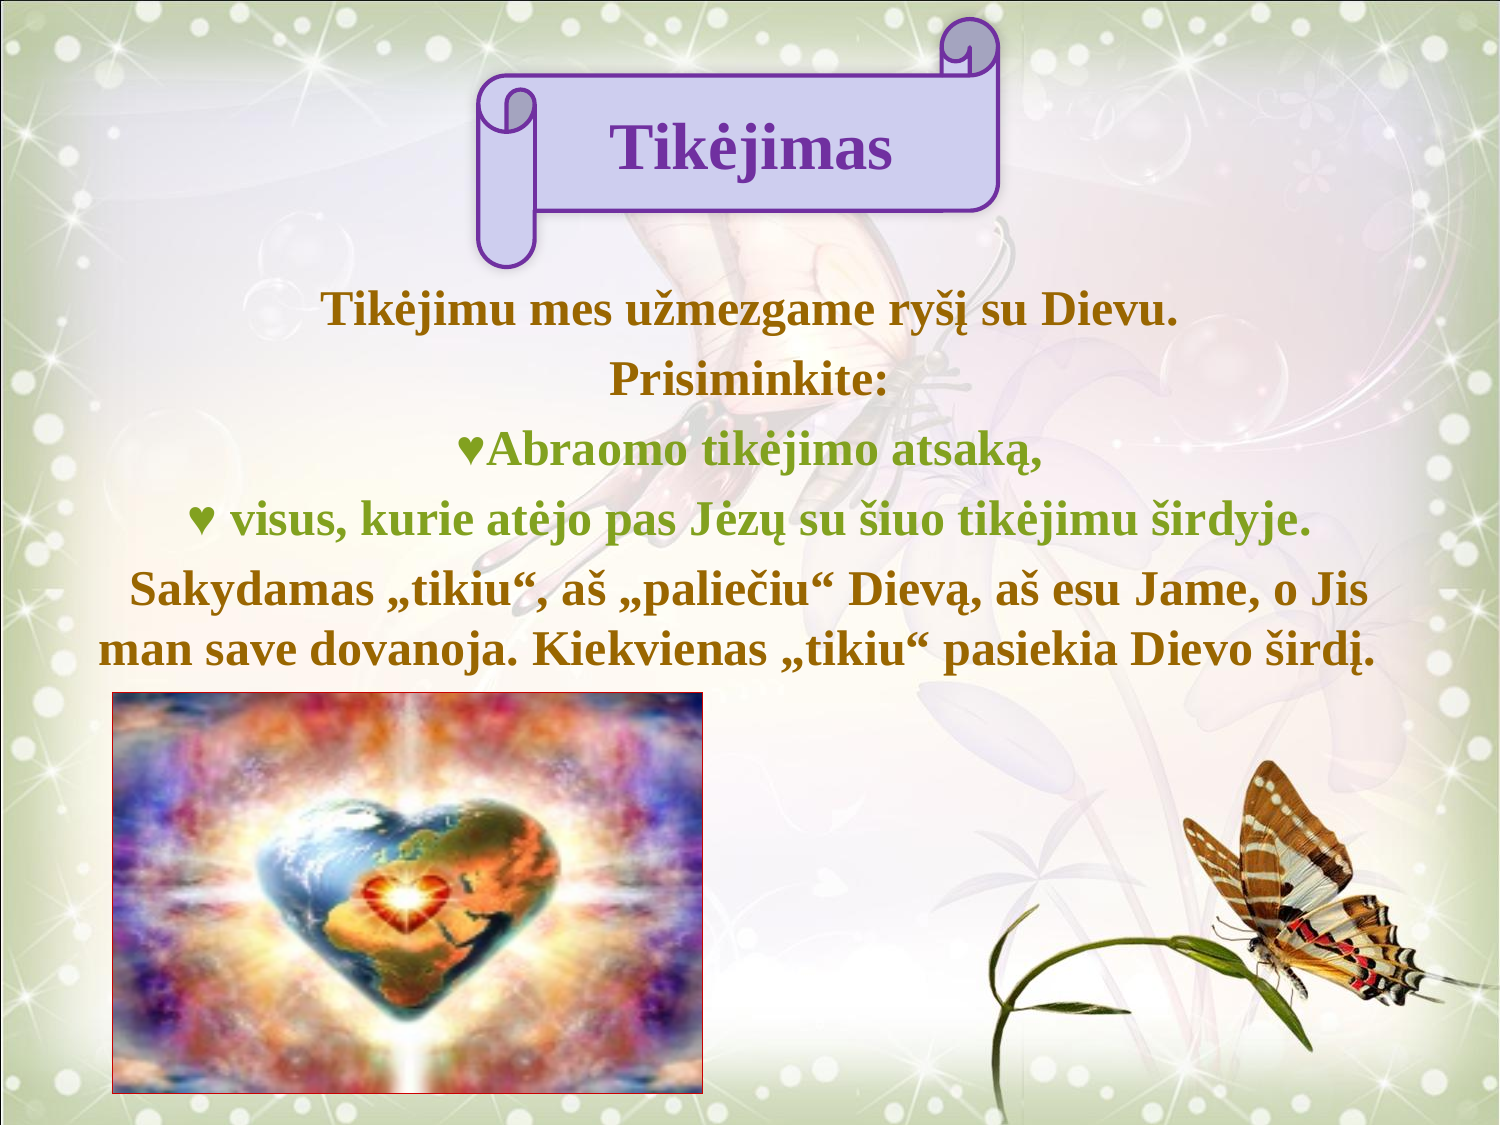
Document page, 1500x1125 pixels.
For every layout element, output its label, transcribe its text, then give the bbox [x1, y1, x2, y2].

text_box Tikėjimas [476, 16, 1001, 270]
picture [0, 0, 1500, 1125]
list Tikėjimu mes užmezgame ryšį su Dievu. Prisiminkite: ♥Abraomo tikėjimo atsaką, ♥ visus, kurie atėjo pas Jėzų su šiuo tikėjimu širdyje. Sakydamas „tikiu“, aš „paliečiu“ Dievą, aš esu Jame, o Jis man save dovanoja. Kiekvienas „tikiu“ pasiekia Dievo širdį. [75, 208, 1425, 1106]
